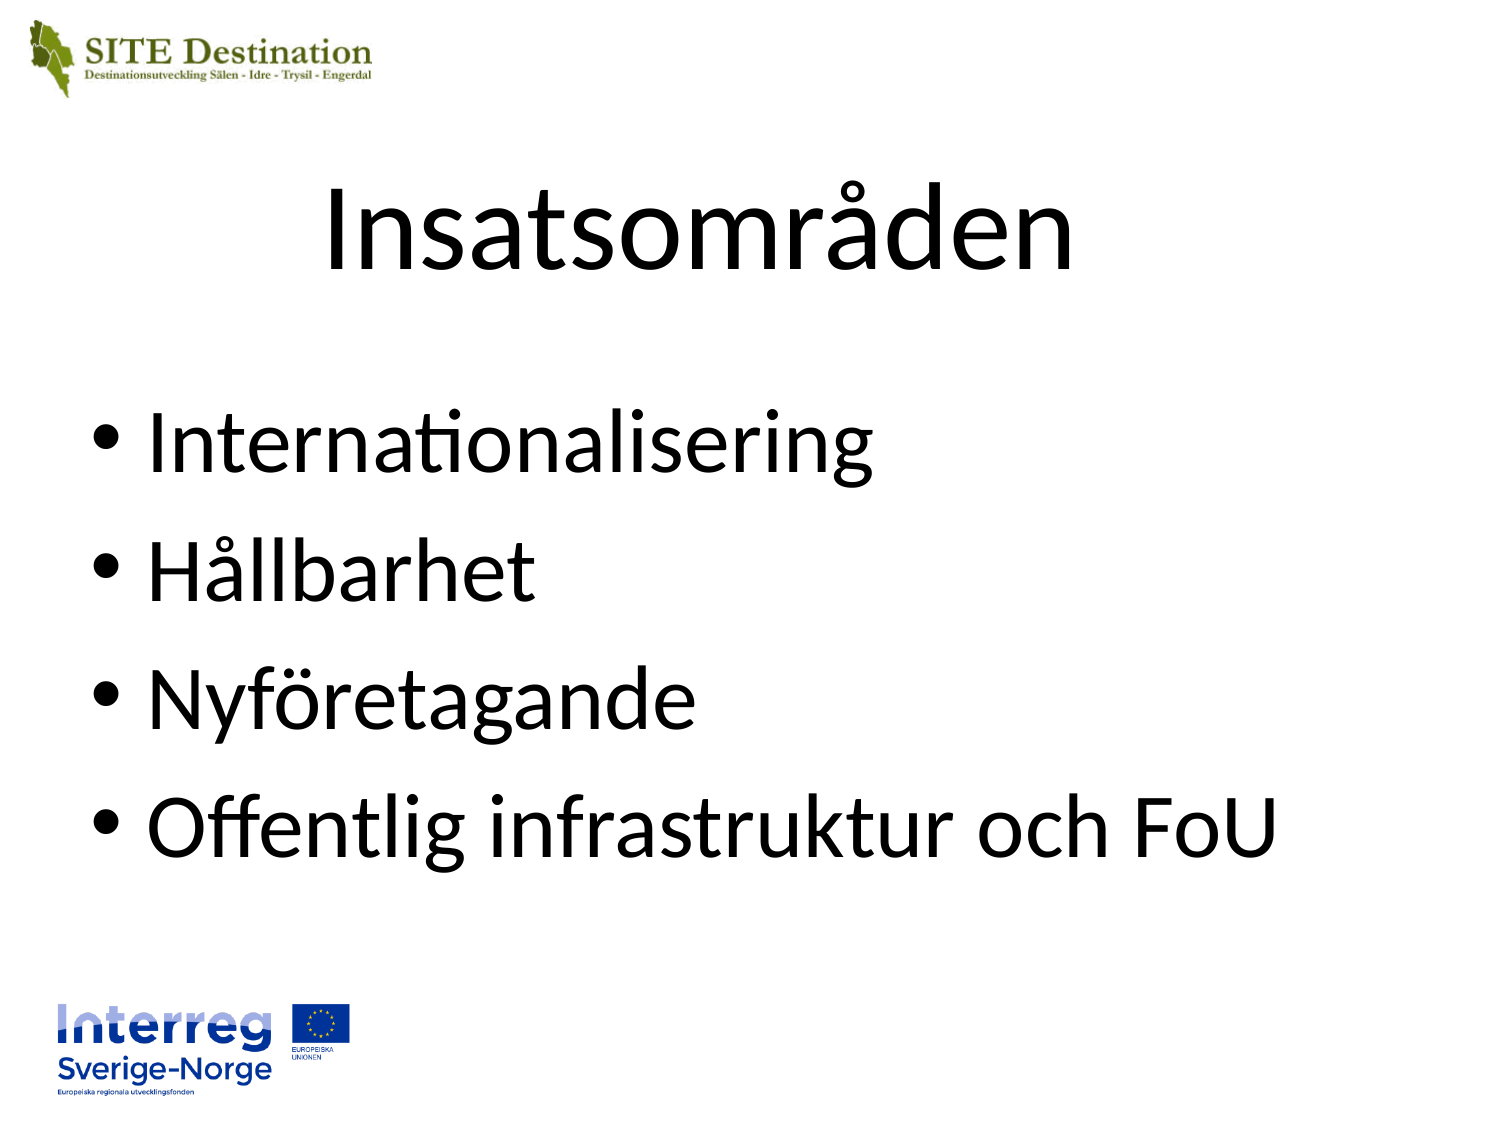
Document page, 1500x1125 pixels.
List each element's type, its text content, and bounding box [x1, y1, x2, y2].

picture [29, 975, 378, 1108]
list Internationalisering Hållbarhet Nyföretagande Offentlig infrastruktur och FoU [75, 373, 1325, 1050]
title Insatsområden [75, 112, 1325, 327]
picture [29, 18, 373, 99]
